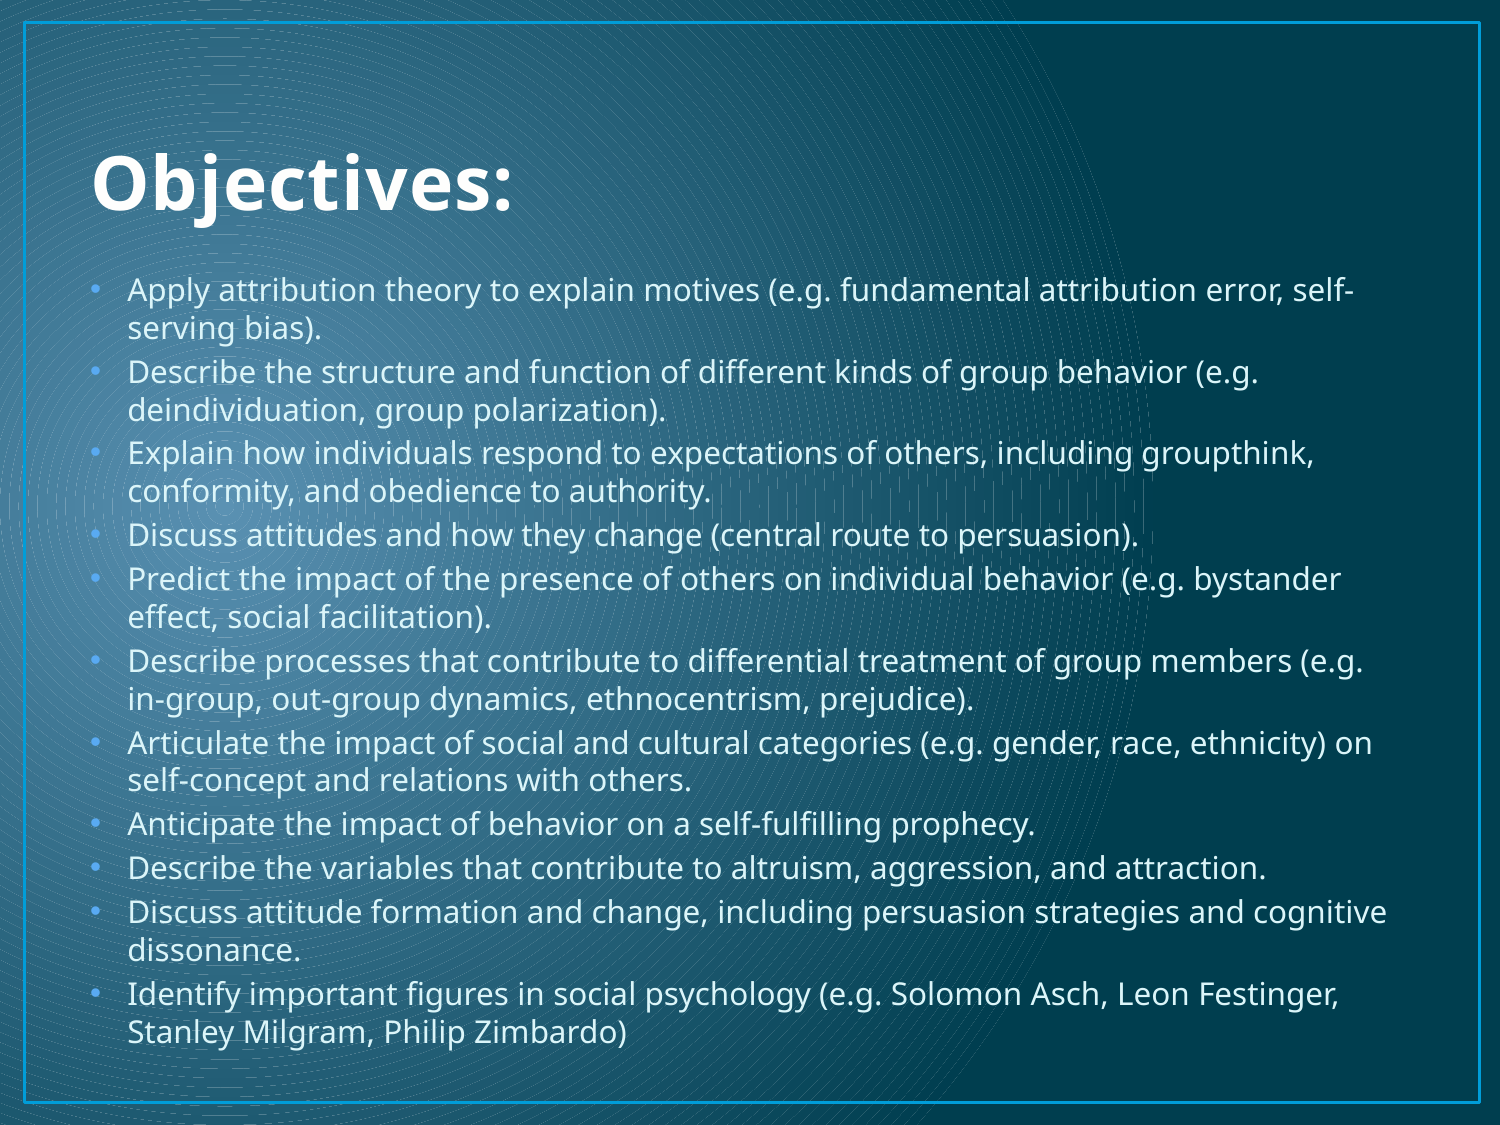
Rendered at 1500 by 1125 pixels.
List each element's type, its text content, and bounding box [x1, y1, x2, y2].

list Apply attribution theory to explain motives (e.g. fundamental attribution error, self-serving bias). Describe the structure and function of different kinds of group behavior (e.g. deindividuation, group polarization). Explain how individuals respond to expectations of others, including groupthink, conformity, and obedience to authority. Discuss attitudes and how they change (central route to persuasion). Predict the impact of the presence of others on individual behavior (e.g. bystander effect, social facilitation). Describe processes that contribute to differential treatment of group members (e.g. in-group, out-group dynamics, ethnocentrism, prejudice). Articulate the impact of social and cultural categories (e.g. gender, race, ethnicity) on self-concept and relations with others. Anticipate the impact of behavior on a self-fulfilling prophecy. Describe the variables that contribute to altruism, aggression, and attraction. Discuss attitude formation and change, including persuasion strategies and cognitive dissonance. Identify important figures in social psychology (e.g. Solomon Asch, Leon Festinger, Stanley Milgram, Philip Zimbardo) [75, 262, 1425, 1063]
title Objectives: [75, 45, 1425, 233]
